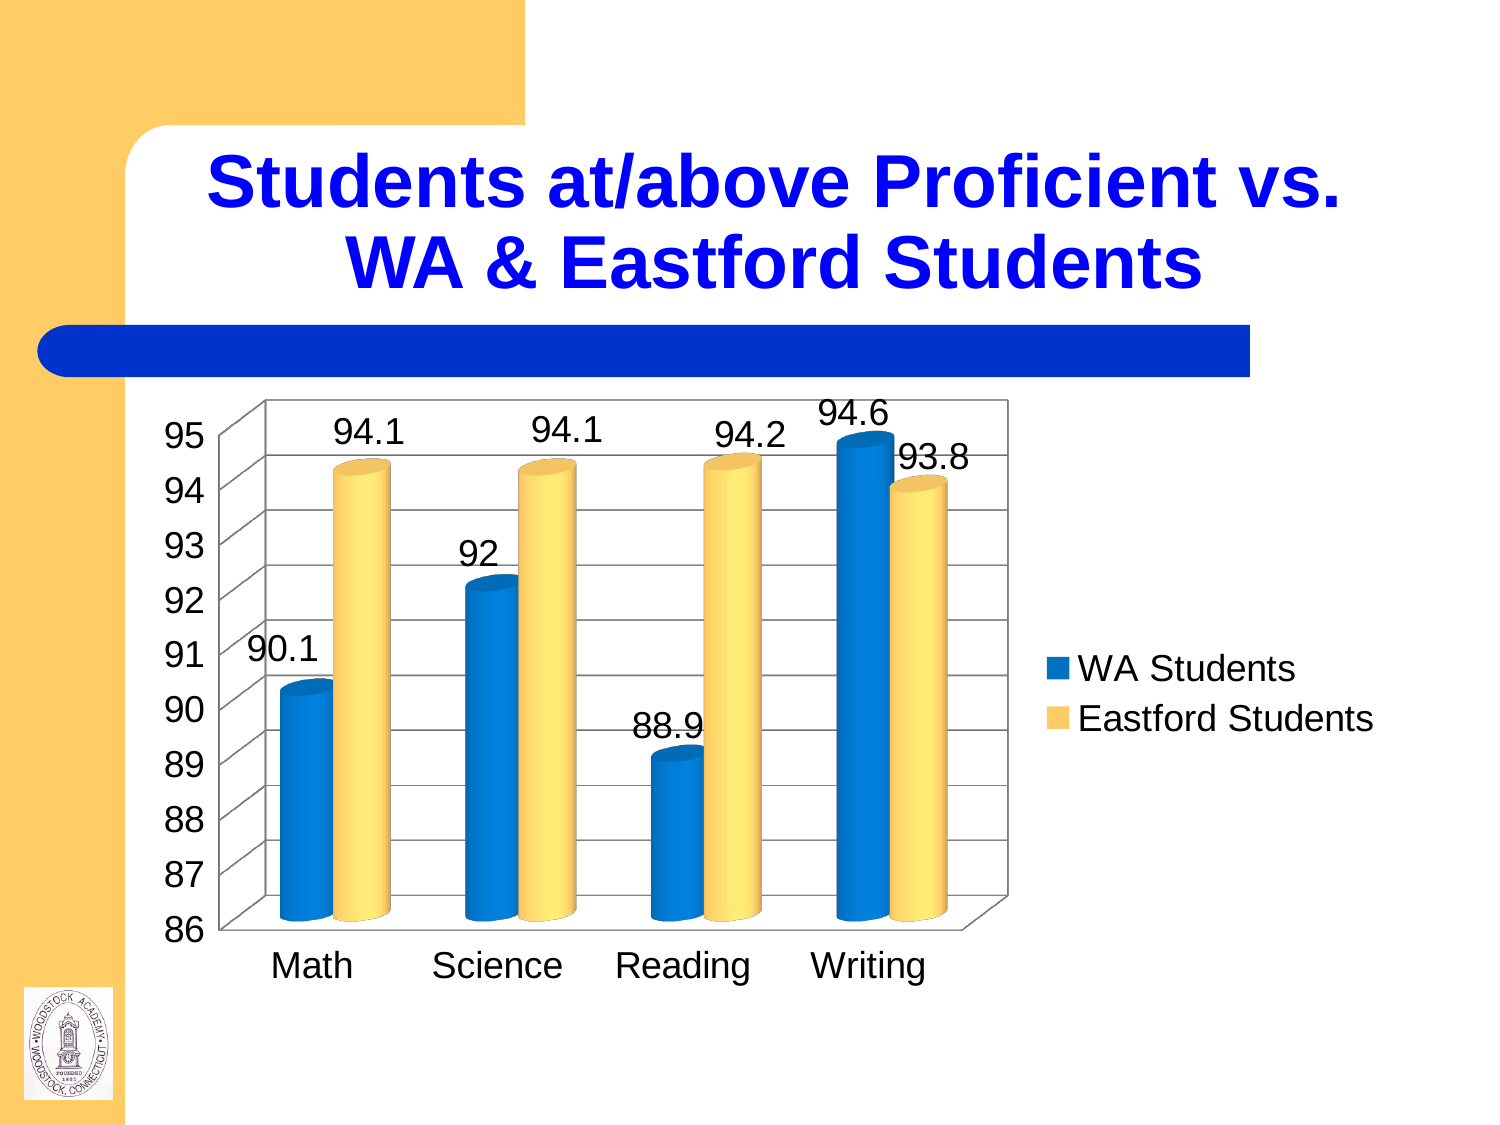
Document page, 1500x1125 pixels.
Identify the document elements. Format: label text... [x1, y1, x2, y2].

chart [137, 387, 1400, 999]
picture [24, 987, 113, 1100]
title Students at/above Proficient vs. WA & Eastford Students [124, 124, 1426, 313]
